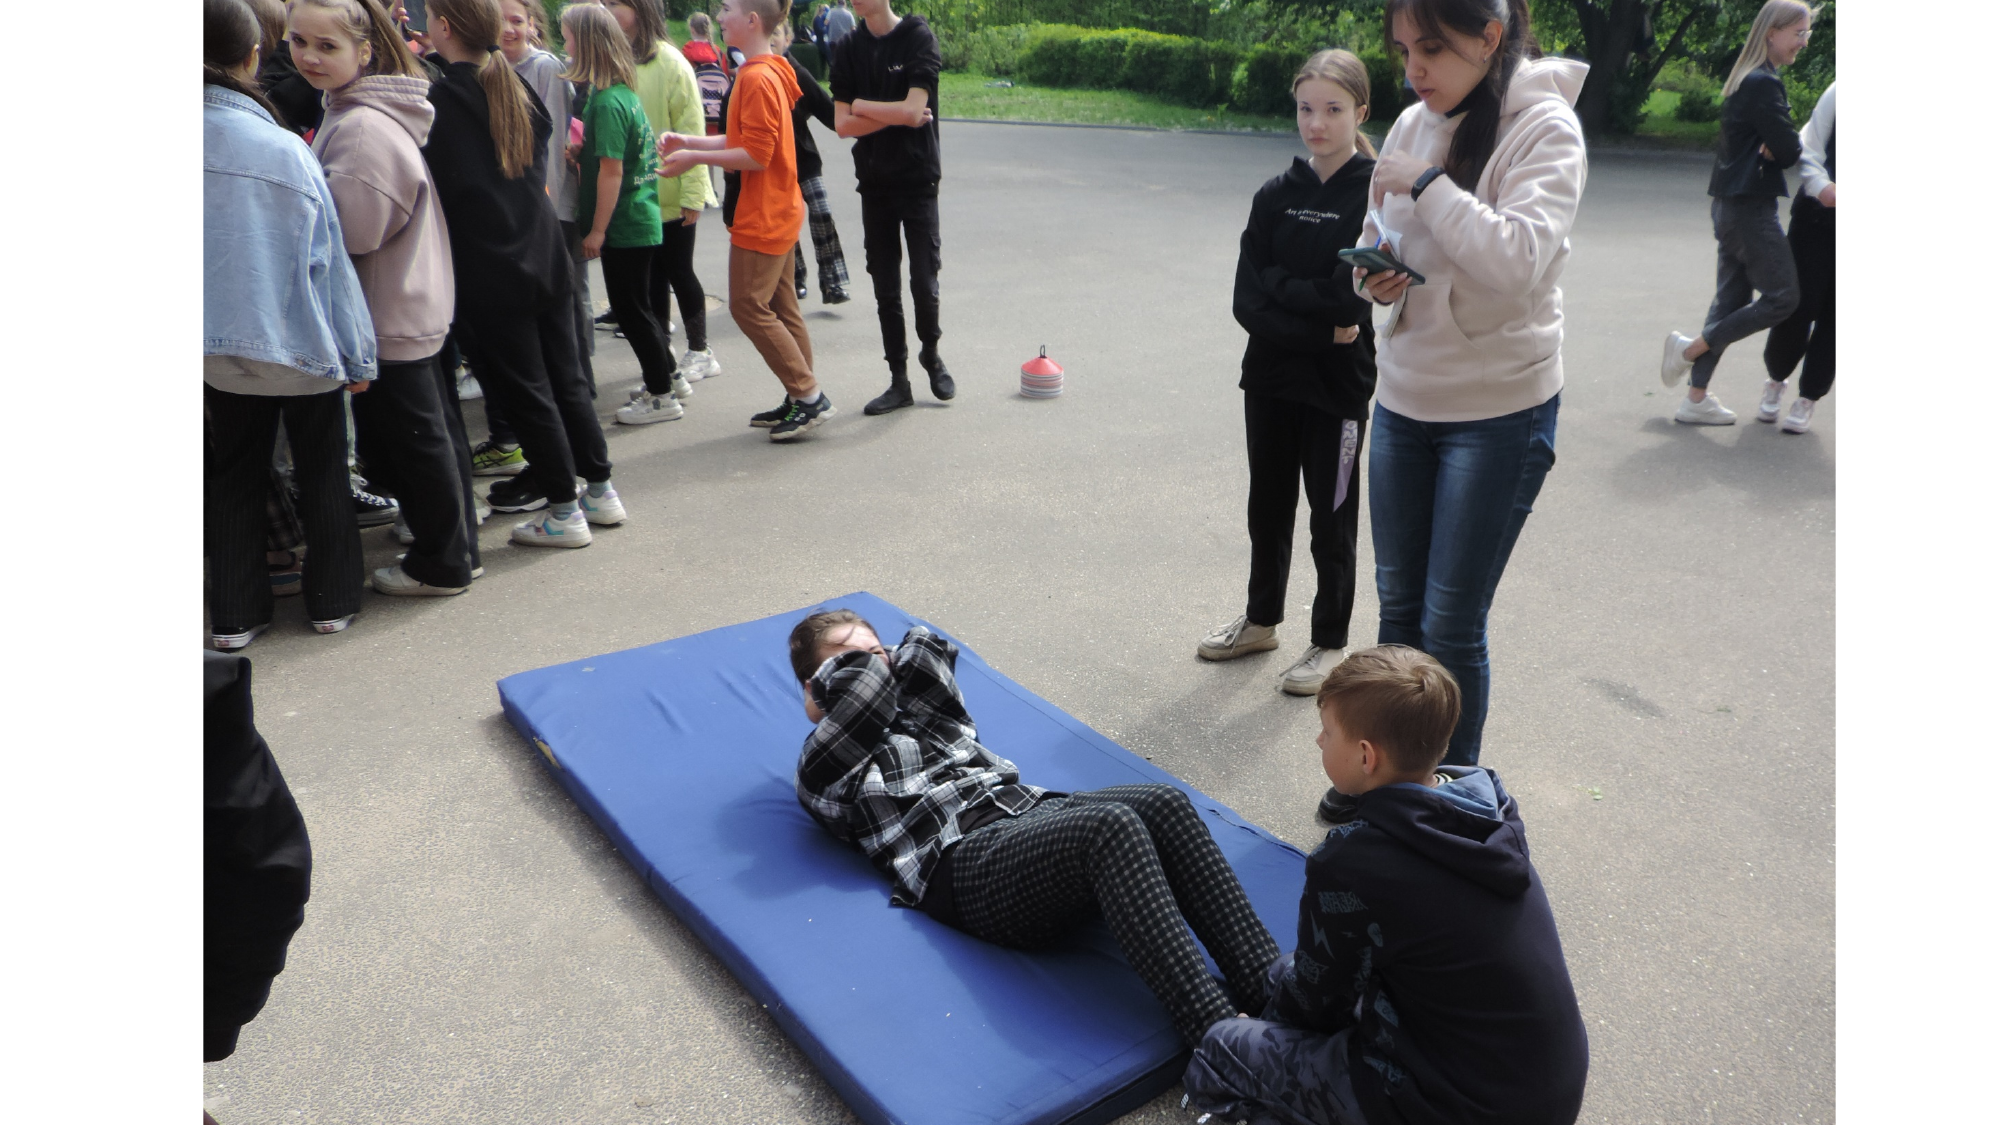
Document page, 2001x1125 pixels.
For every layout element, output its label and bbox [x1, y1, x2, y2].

list [203, 0, 1836, 1125]
